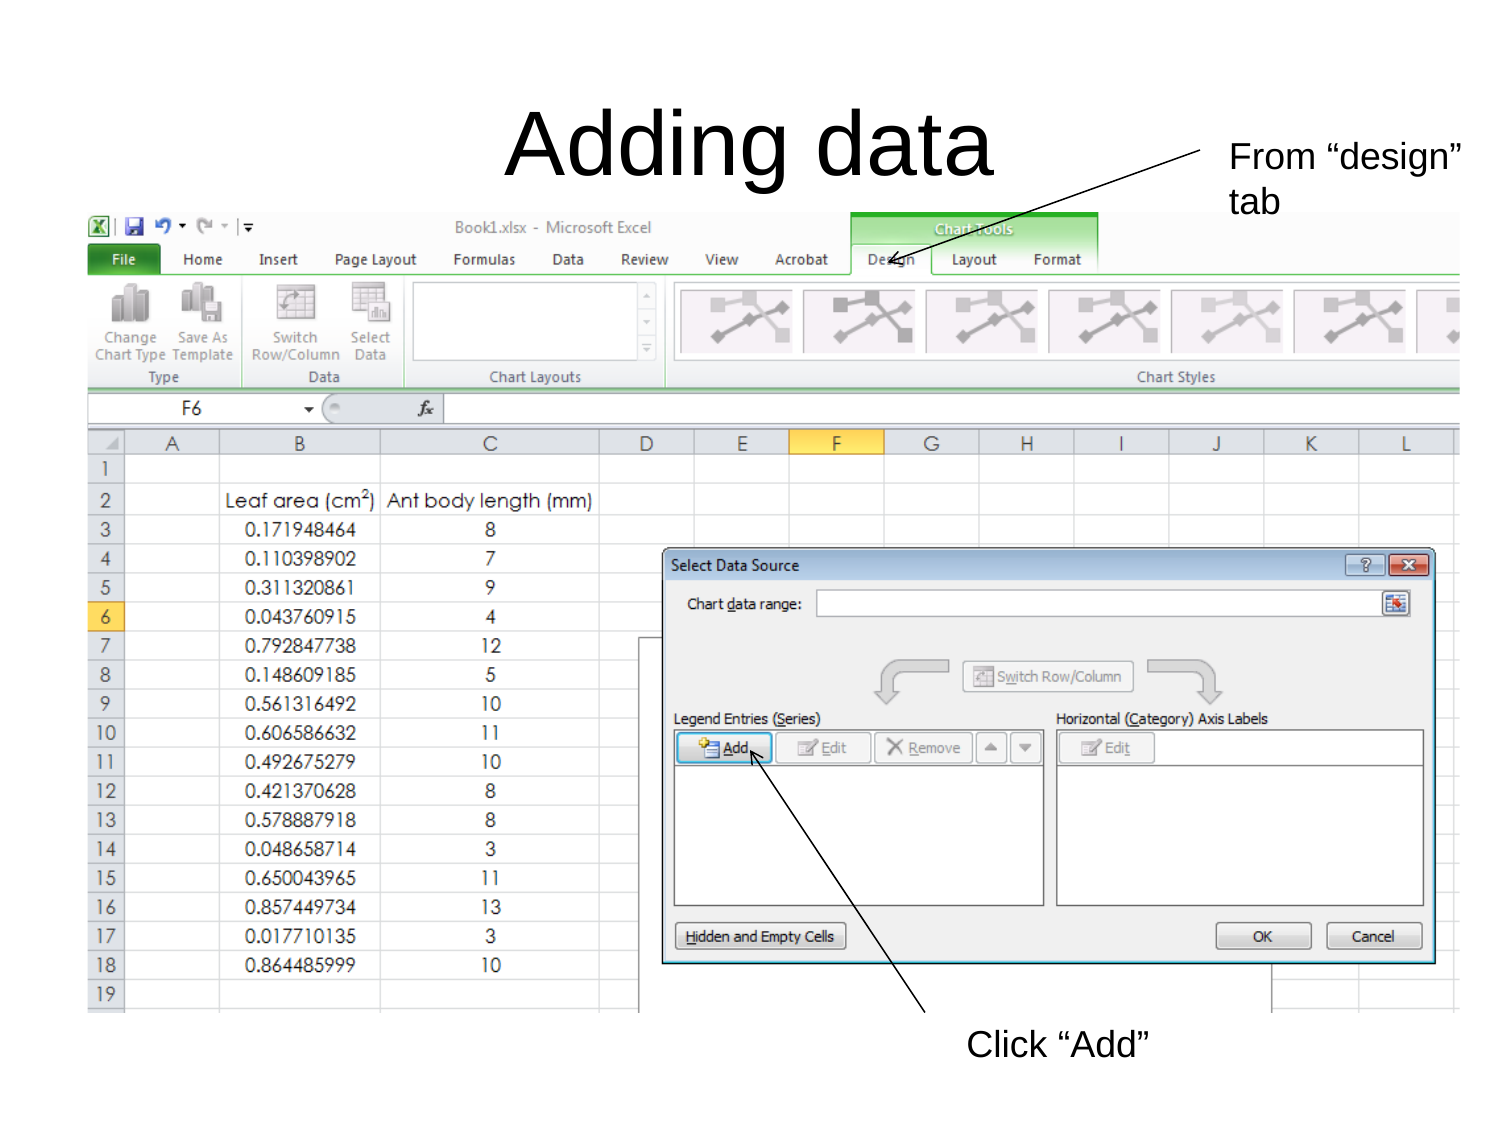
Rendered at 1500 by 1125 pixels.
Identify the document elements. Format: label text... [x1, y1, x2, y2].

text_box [749, 749, 926, 1013]
title Adding data [75, 45, 1425, 233]
text_box Click “Add” [951, 1022, 1165, 1073]
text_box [887, 149, 1201, 263]
picture [87, 212, 1460, 1013]
text_box From “design” tab [1214, 124, 1477, 230]
